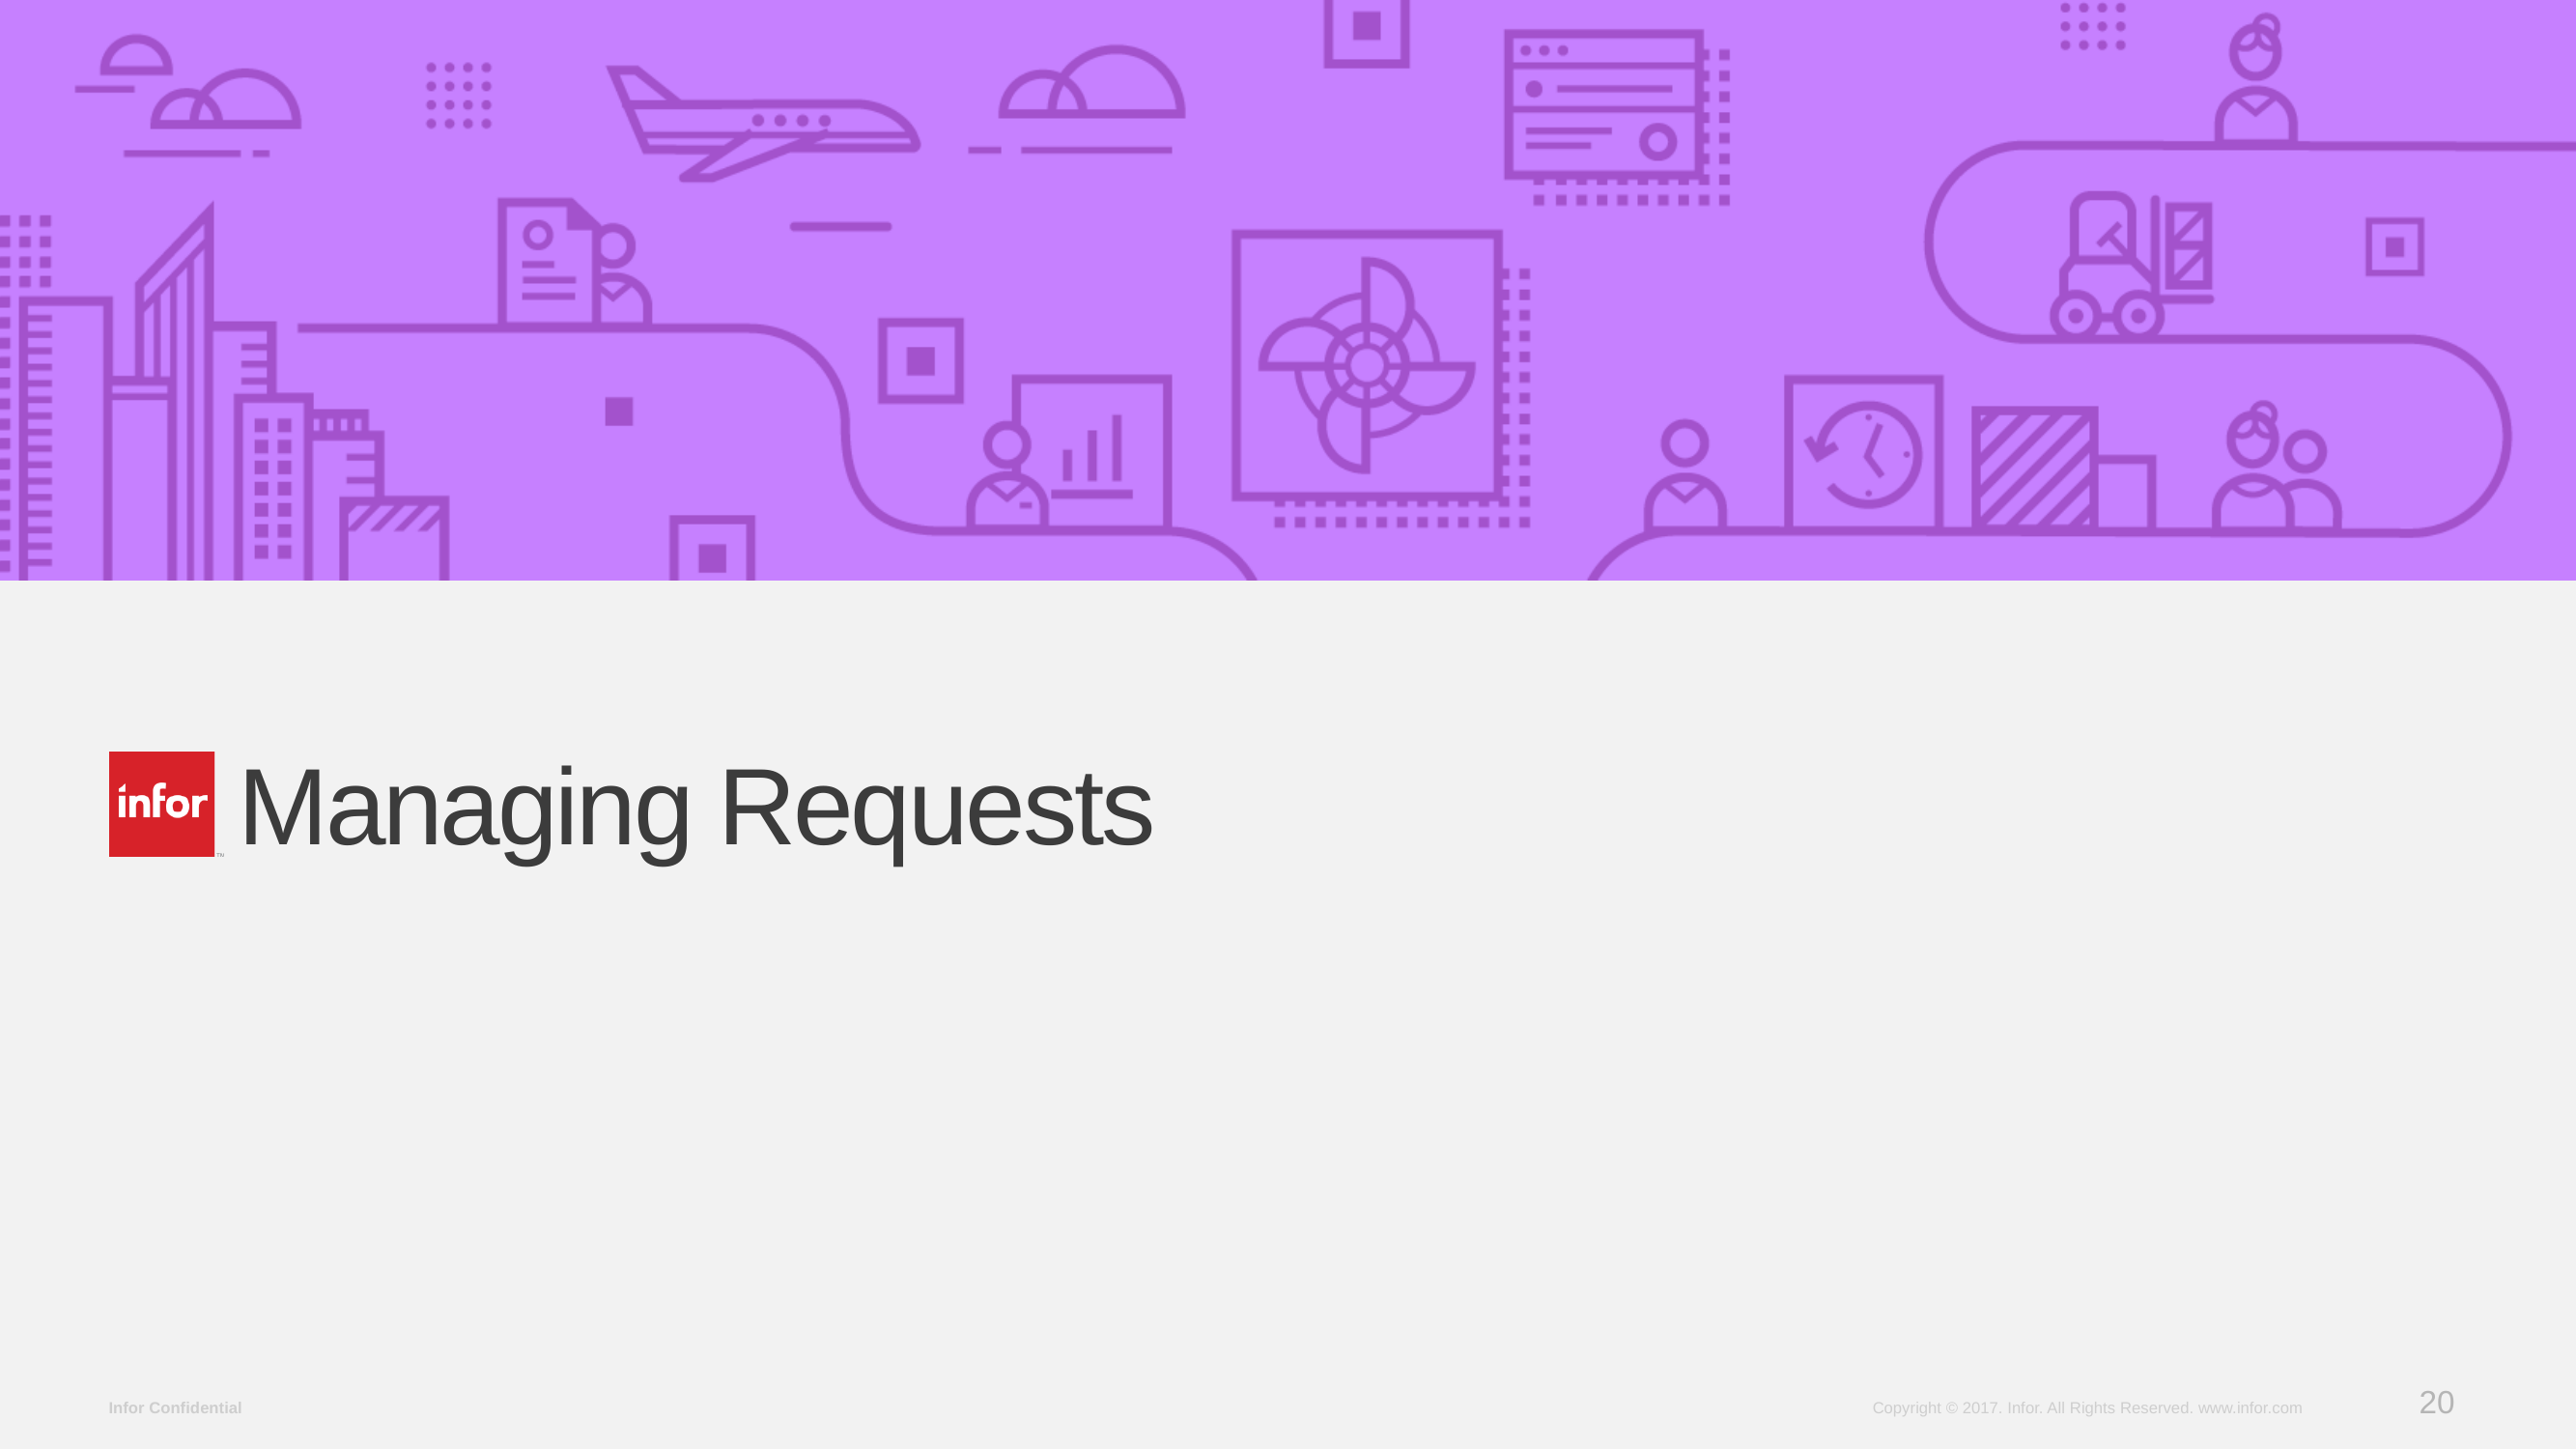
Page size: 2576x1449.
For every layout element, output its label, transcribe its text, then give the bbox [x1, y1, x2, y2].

title Managing Requests [238, 670, 2479, 867]
picture [109, 752, 224, 857]
picture [0, 0, 2576, 581]
